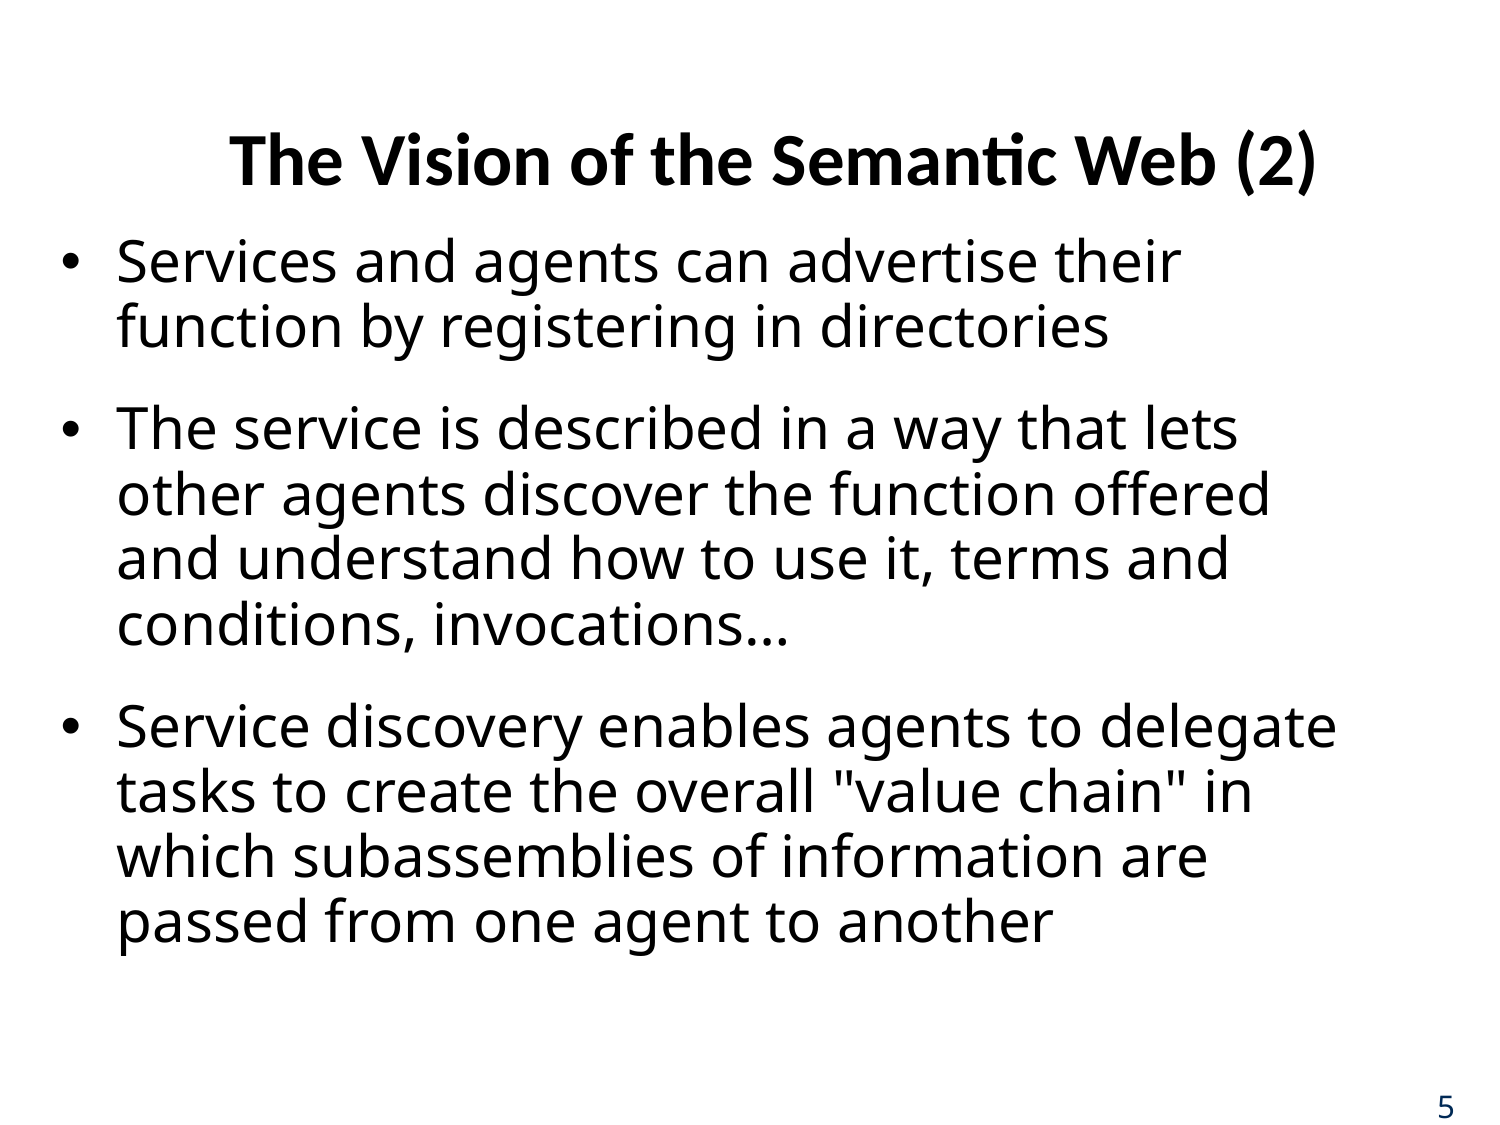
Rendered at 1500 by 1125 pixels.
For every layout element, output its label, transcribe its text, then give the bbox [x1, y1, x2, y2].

text_box 5 [1438, 1081, 1454, 1119]
text_box Services and agents can advertise their function by registering in directories The service is described in a way that lets other agents discover the function offered and understand how to use it, terms and conditions, invocations… Service discovery enables agents to delegate tasks to create the overall "value chain" in which subassemblies of information are passed from one agent to another [49, 224, 1369, 962]
title The Vision of the Semantic Web (2) [99, 62, 1450, 258]
